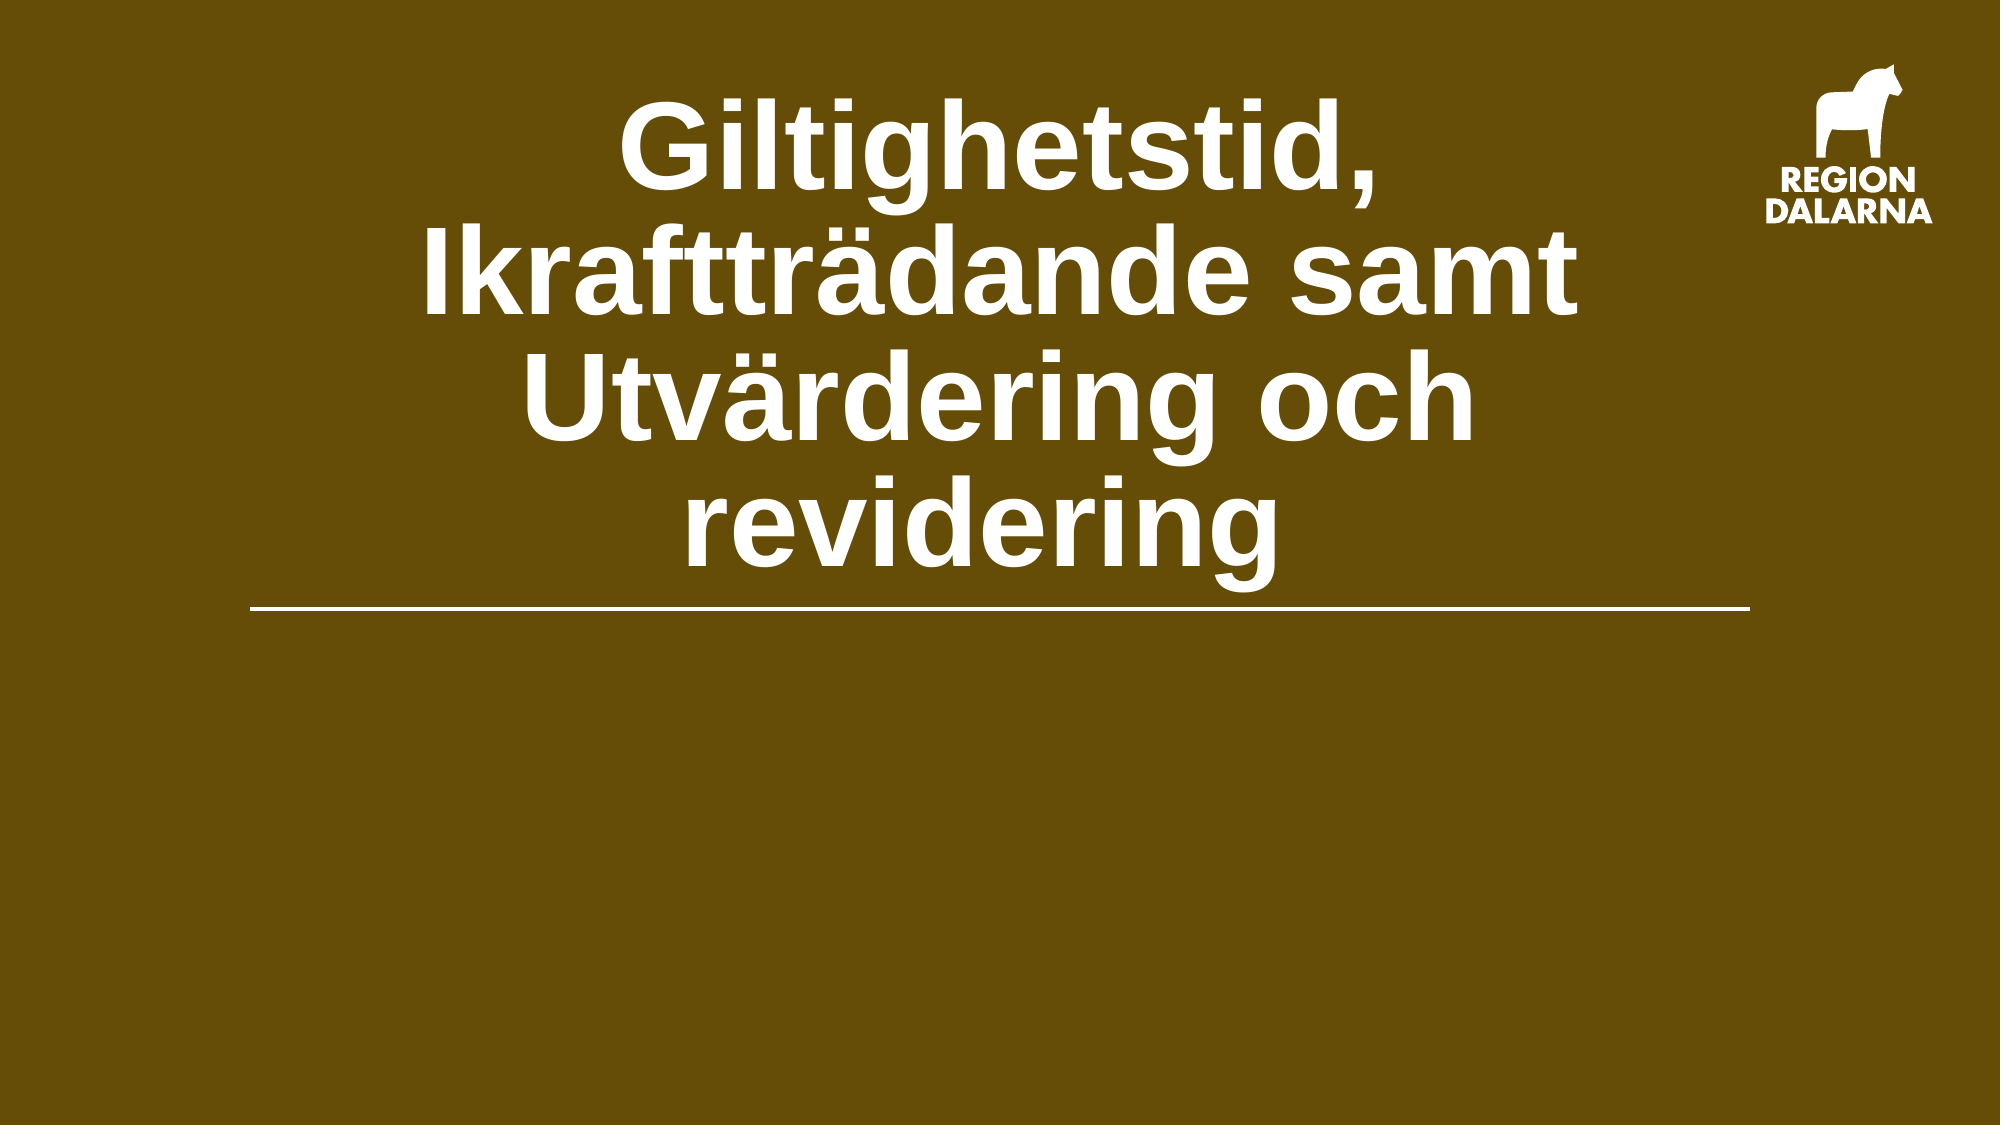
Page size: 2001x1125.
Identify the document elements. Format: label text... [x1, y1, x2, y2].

title Giltighetstid, Ikraftträdande samt Utvärdering och revidering [249, 67, 1750, 600]
